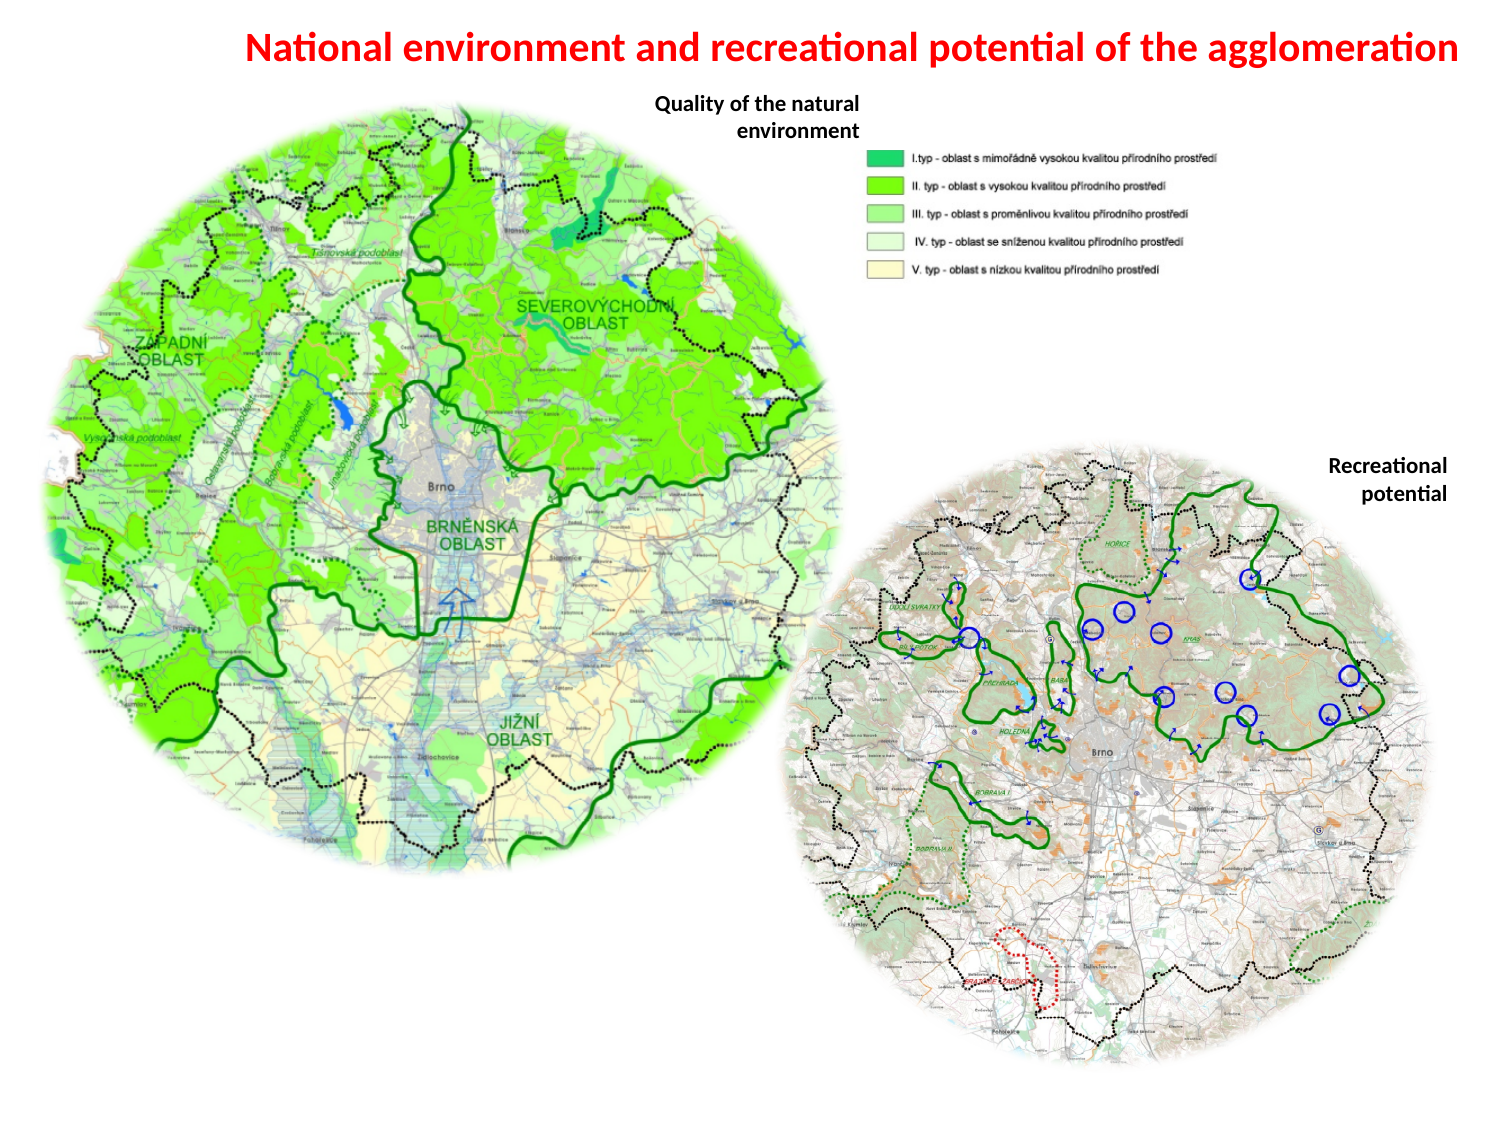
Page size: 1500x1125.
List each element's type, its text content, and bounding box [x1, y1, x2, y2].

picture [37, 99, 1438, 1074]
text_box Quality of the natural environment [574, 87, 875, 144]
text_box National environment and recreational potential of the agglomeration [87, 12, 1475, 69]
text_box Recreational potential [1441, 450, 1463, 507]
